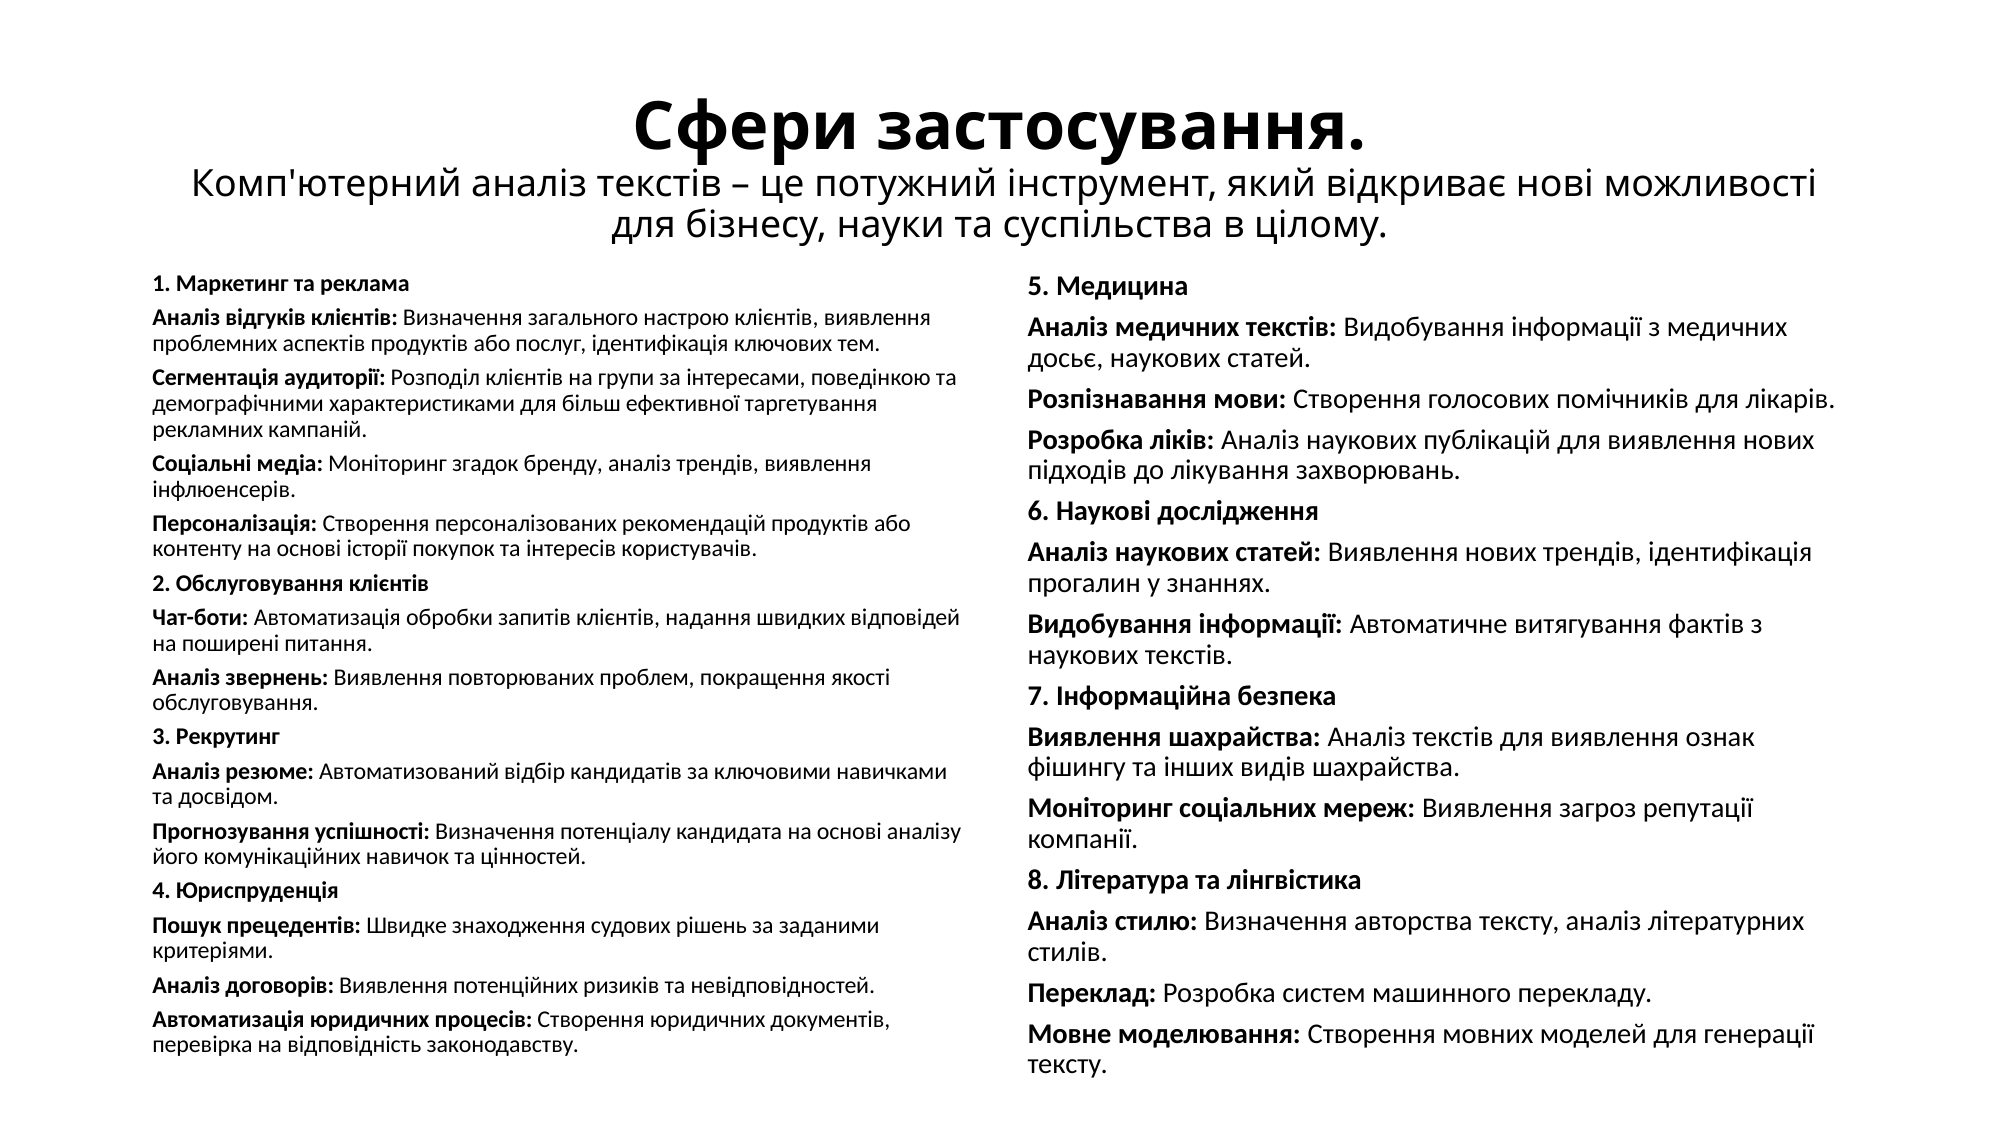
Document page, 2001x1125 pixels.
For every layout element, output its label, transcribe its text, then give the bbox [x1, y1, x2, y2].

list 5. Медицина Аналіз медичних текстів: Видобування інформації з медичних досьє, наукових статей. Розпізнавання мови: Створення голосових помічників для лікарів. Розробка ліків: Аналіз наукових публікацій для виявлення нових підходів до лікування захворювань. 6. Наукові дослідження Аналіз наукових статей: Виявлення нових трендів, ідентифікація прогалин у знаннях. Видобування інформації: Автоматичне витягування фактів з наукових текстів. 7. Інформаційна безпека Виявлення шахрайства: Аналіз текстів для виявлення ознак фішингу та інших видів шахрайства. Моніторинг соціальних мереж: Виявлення загроз репутації компанії. 8. Література та лінгвістика Аналіз стилю: Визначення авторства тексту, аналіз літературних стилів. Переклад: Розробка систем машинного перекладу. Мовне моделювання: Створення мовних моделей для генерації тексту. [1012, 263, 1863, 1097]
title Сфери застосування. Комп'ютерний аналіз текстів – це потужний інструмент, який відкриває нові можливості для бізнесу, науки та суспільства в цілому. [137, 59, 1863, 278]
list 1. Маркетинг та реклама Аналіз відгуків клієнтів: Визначення загального настрою клієнтів, виявлення проблемних аспектів продуктів або послуг, ідентифікація ключових тем. Сегментація аудиторії: Розподіл клієнтів на групи за інтересами, поведінкою та демографічними характеристиками для більш ефективної таргетування рекламних кампаній. Соціальні медіа: Моніторинг згадок бренду, аналіз трендів, виявлення інфлюенсерів. Персоналізація: Створення персоналізованих рекомендацій продуктів або контенту на основі історії покупок та інтересів користувачів. 2. Обслуговування клієнтів Чат-боти: Автоматизація обробки запитів клієнтів, надання швидких відповідей на поширені питання. Аналіз звернень: Виявлення повторюваних проблем, покращення якості обслуговування. 3. Рекрутинг Аналіз резюме: Автоматизований відбір кандидатів за ключовими навичками та досвідом. Прогнозування успішності: Визначення потенціалу кандидата на основі аналізу його комунікаційних навичок та цінностей. 4. Юриспруденція Пошук прецедентів: Швидке знаходження судових рішень за заданими критеріями. Аналіз договорів: Виявлення потенційних ризиків та невідповідностей. Автоматизація юридичних процесів: Створення юридичних документів, перевірка на відповідність законодавству. [137, 263, 988, 1079]
